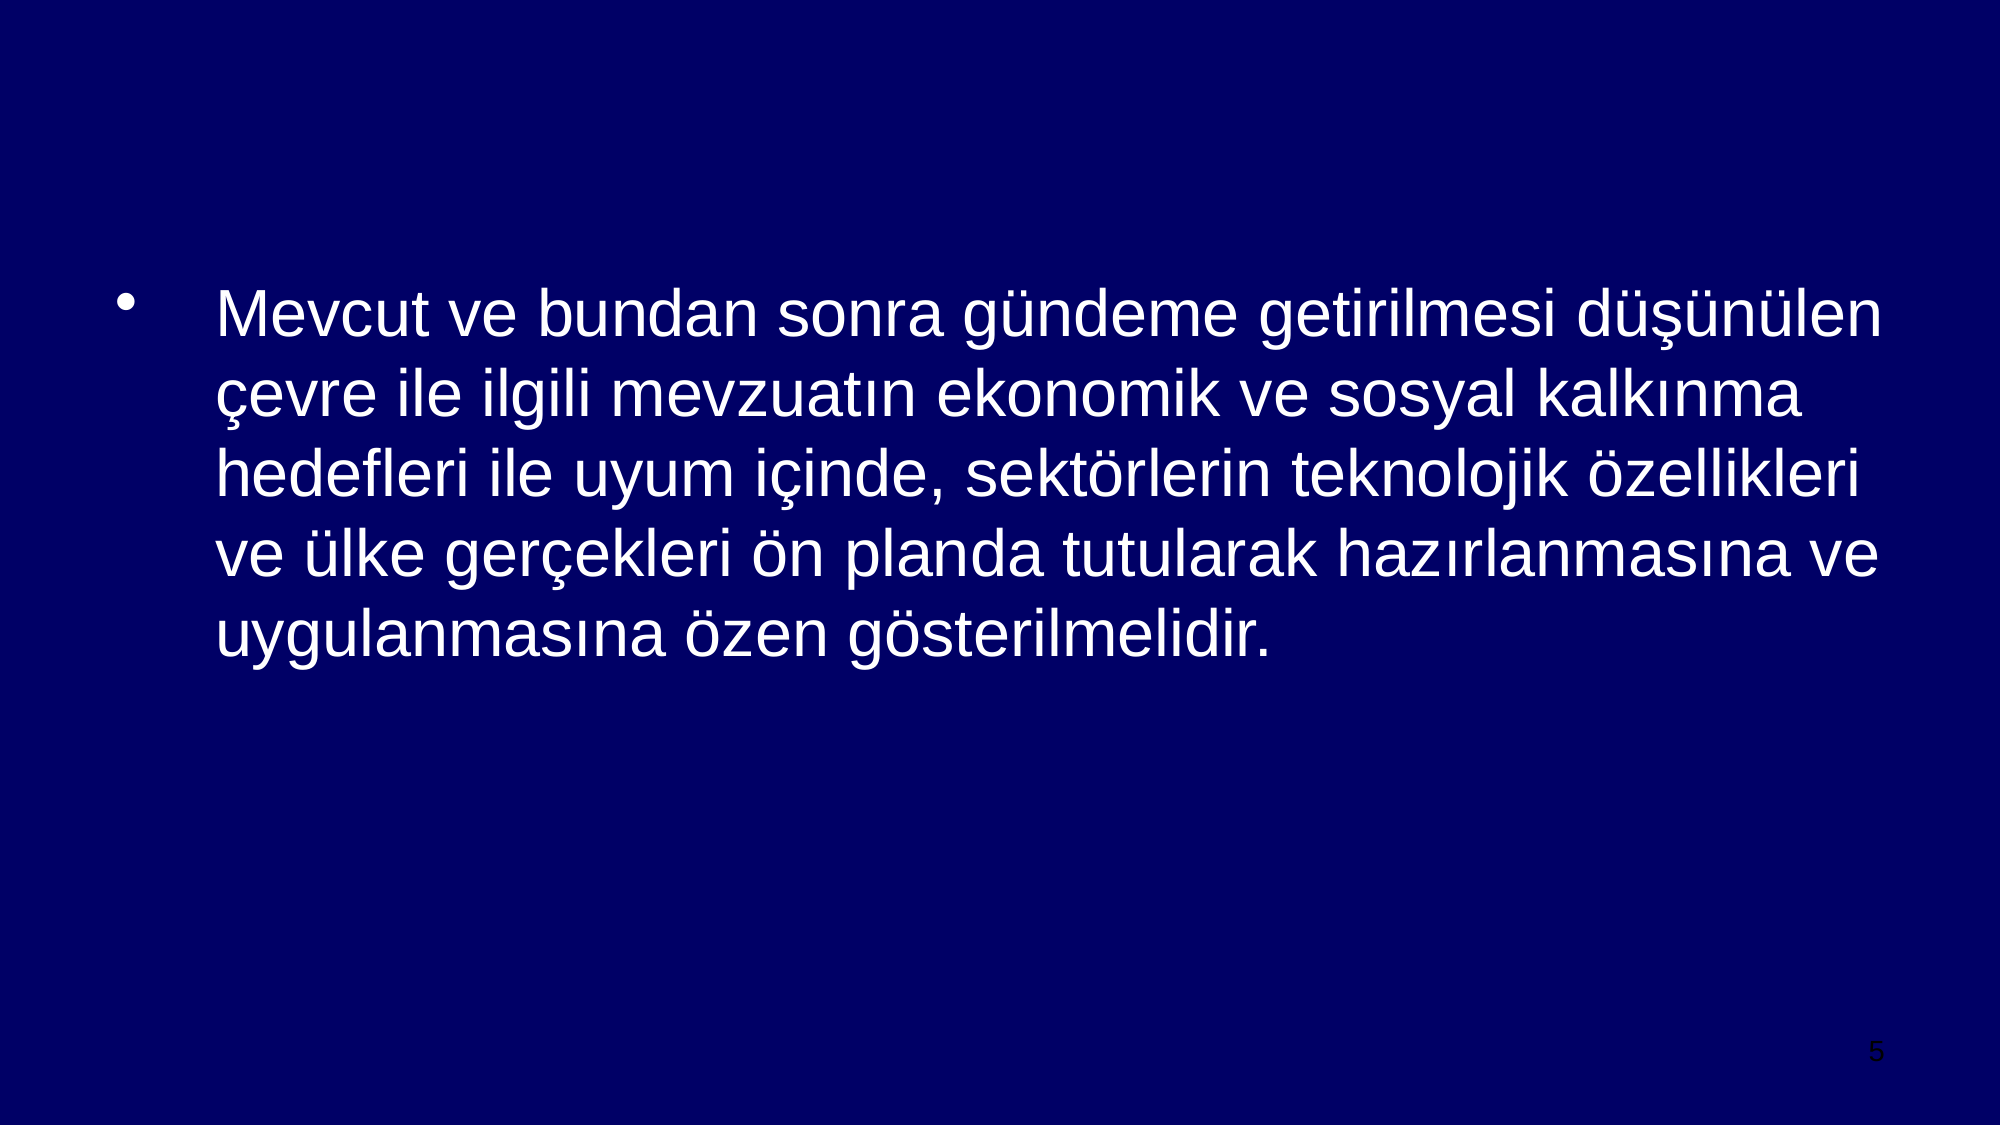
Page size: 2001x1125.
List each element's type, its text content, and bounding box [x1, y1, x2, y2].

slide_number 5 [1433, 1024, 1901, 1103]
list Mevcut ve bundan sonra gündeme getirilmesi düşünülen çevre ile ilgili mevzuatın ekonomik ve sosyal kalkınma hedefleri ile uyum içinde, sektörlerin teknolojik özellikleri ve ülke gerçekleri ön planda tutularak hazırlanmasına ve uygulanmasına özen gösterilmelidir. [99, 262, 1900, 1005]
